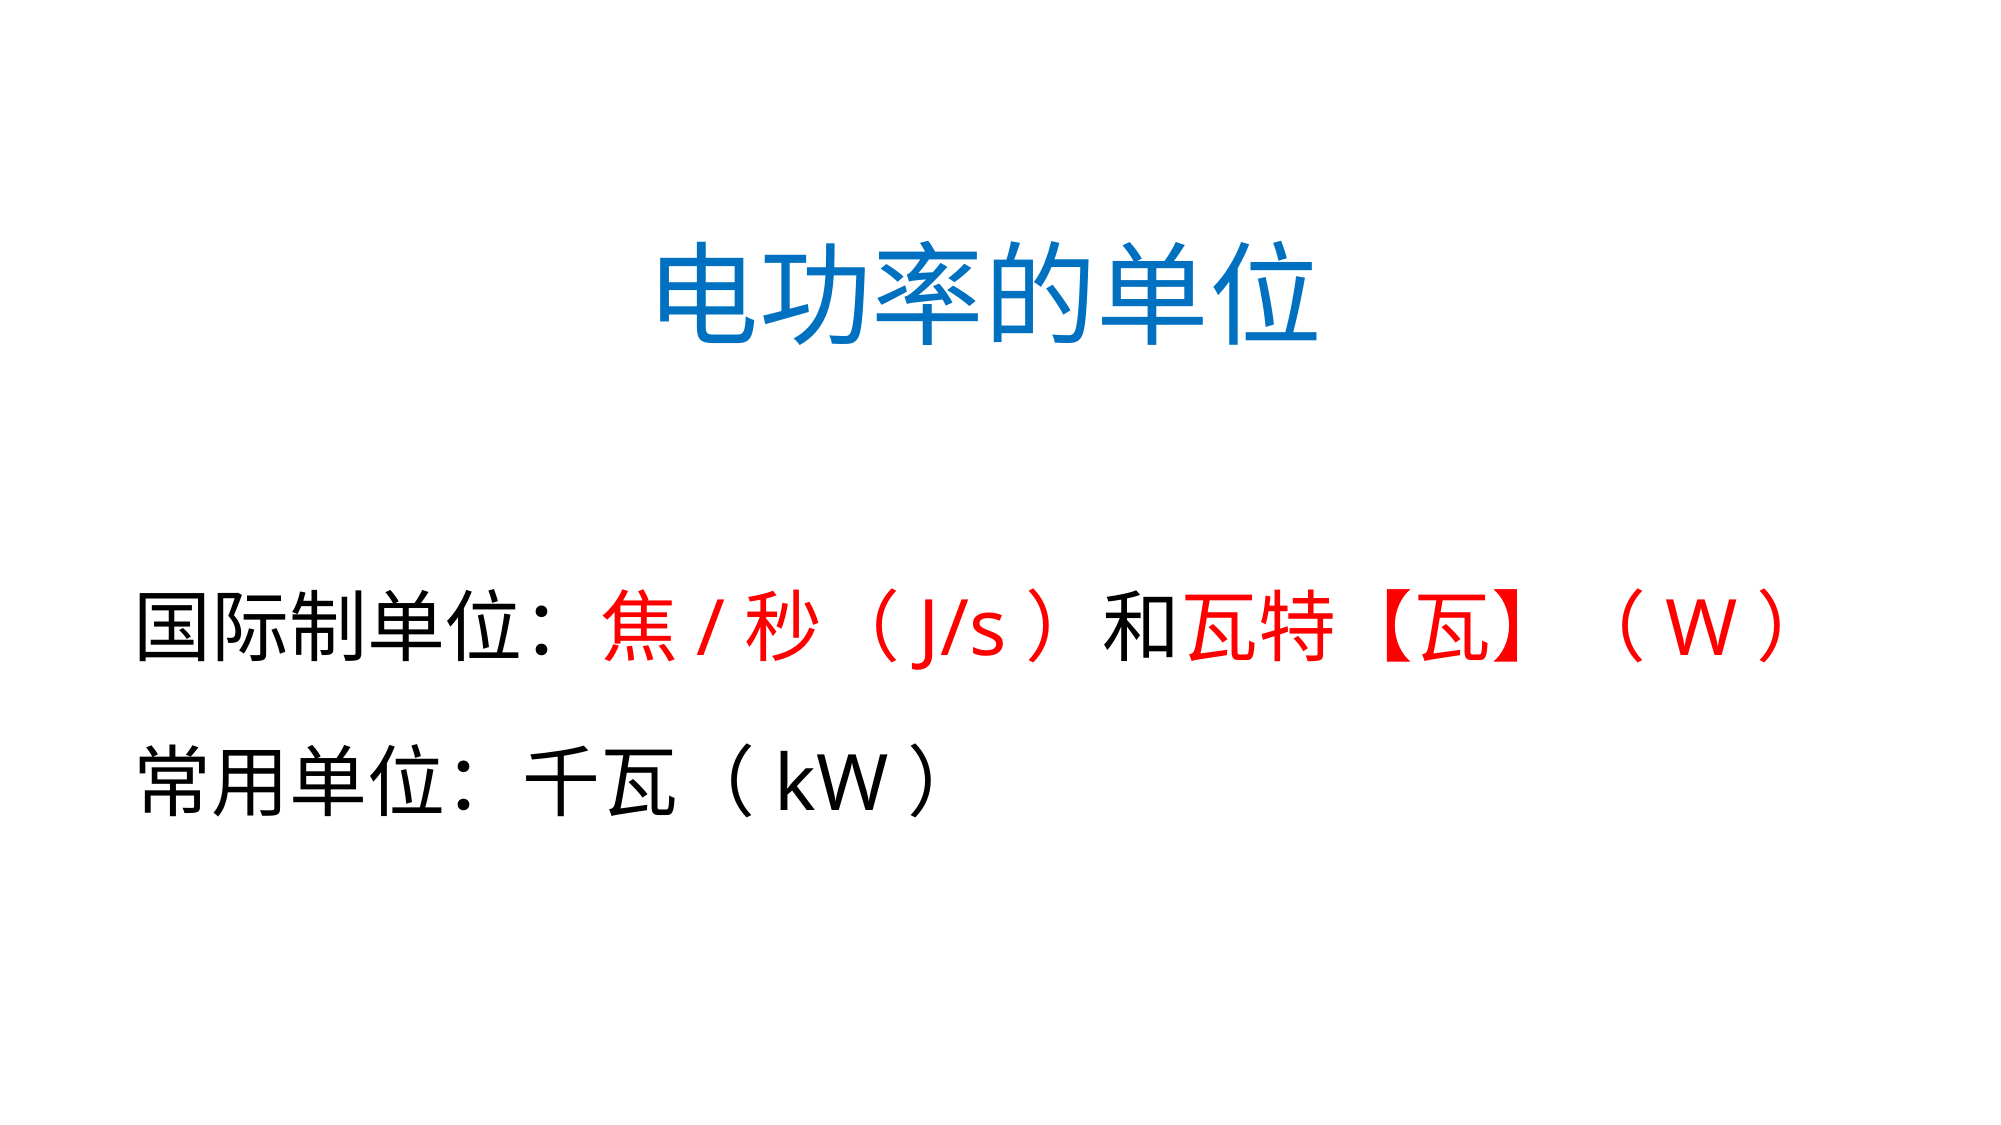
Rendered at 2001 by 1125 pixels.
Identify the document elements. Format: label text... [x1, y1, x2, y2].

text_box 电功率的单位 国际制单位：焦/秒（J/s）和瓦特【瓦】（W） 常用单位：千瓦（kW） [119, 149, 1849, 990]
